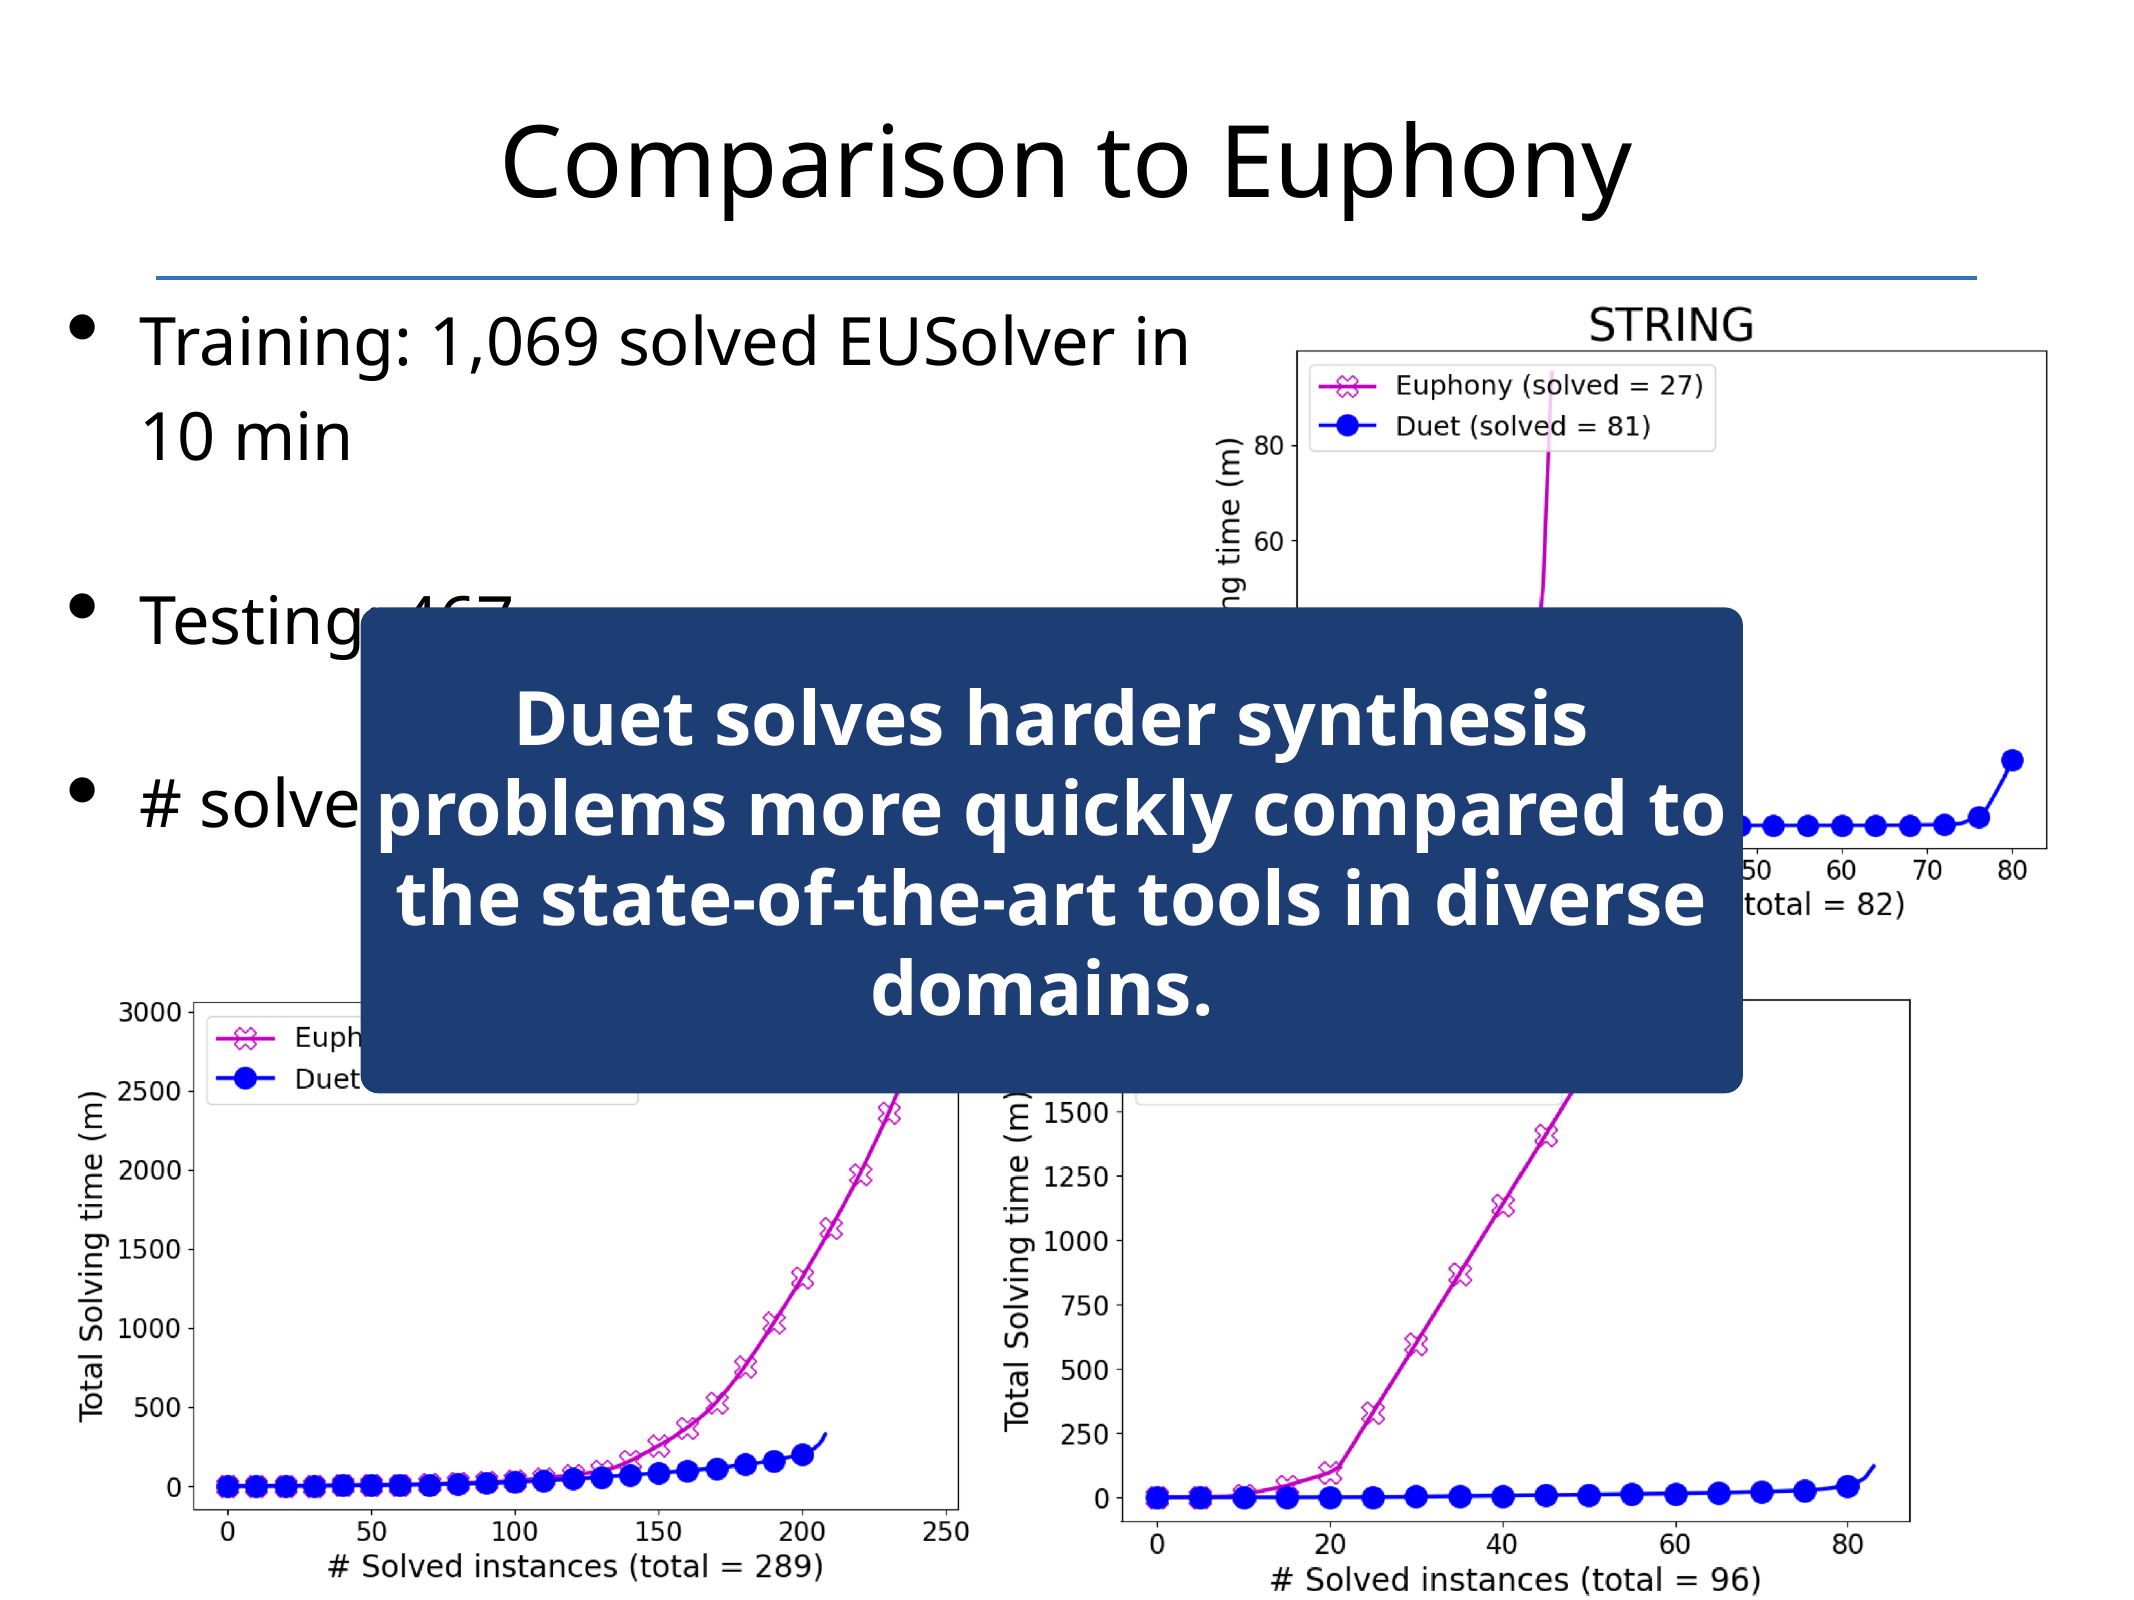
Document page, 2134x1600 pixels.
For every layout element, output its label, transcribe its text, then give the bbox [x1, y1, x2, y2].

text_box Duet solves harder synthesis problems more quickly compared to the state-of-the-art tools in diverse domains. [360, 607, 1743, 1094]
list Training: 1,069 solved EUSolver in 10 min Testing: 467 # solved: Duet: 374, Euphony 324 [57, 288, 1284, 835]
picture [1206, 301, 2054, 926]
picture [989, 946, 1921, 1600]
picture [65, 952, 971, 1595]
title Comparison to Euphony [155, 0, 1978, 301]
